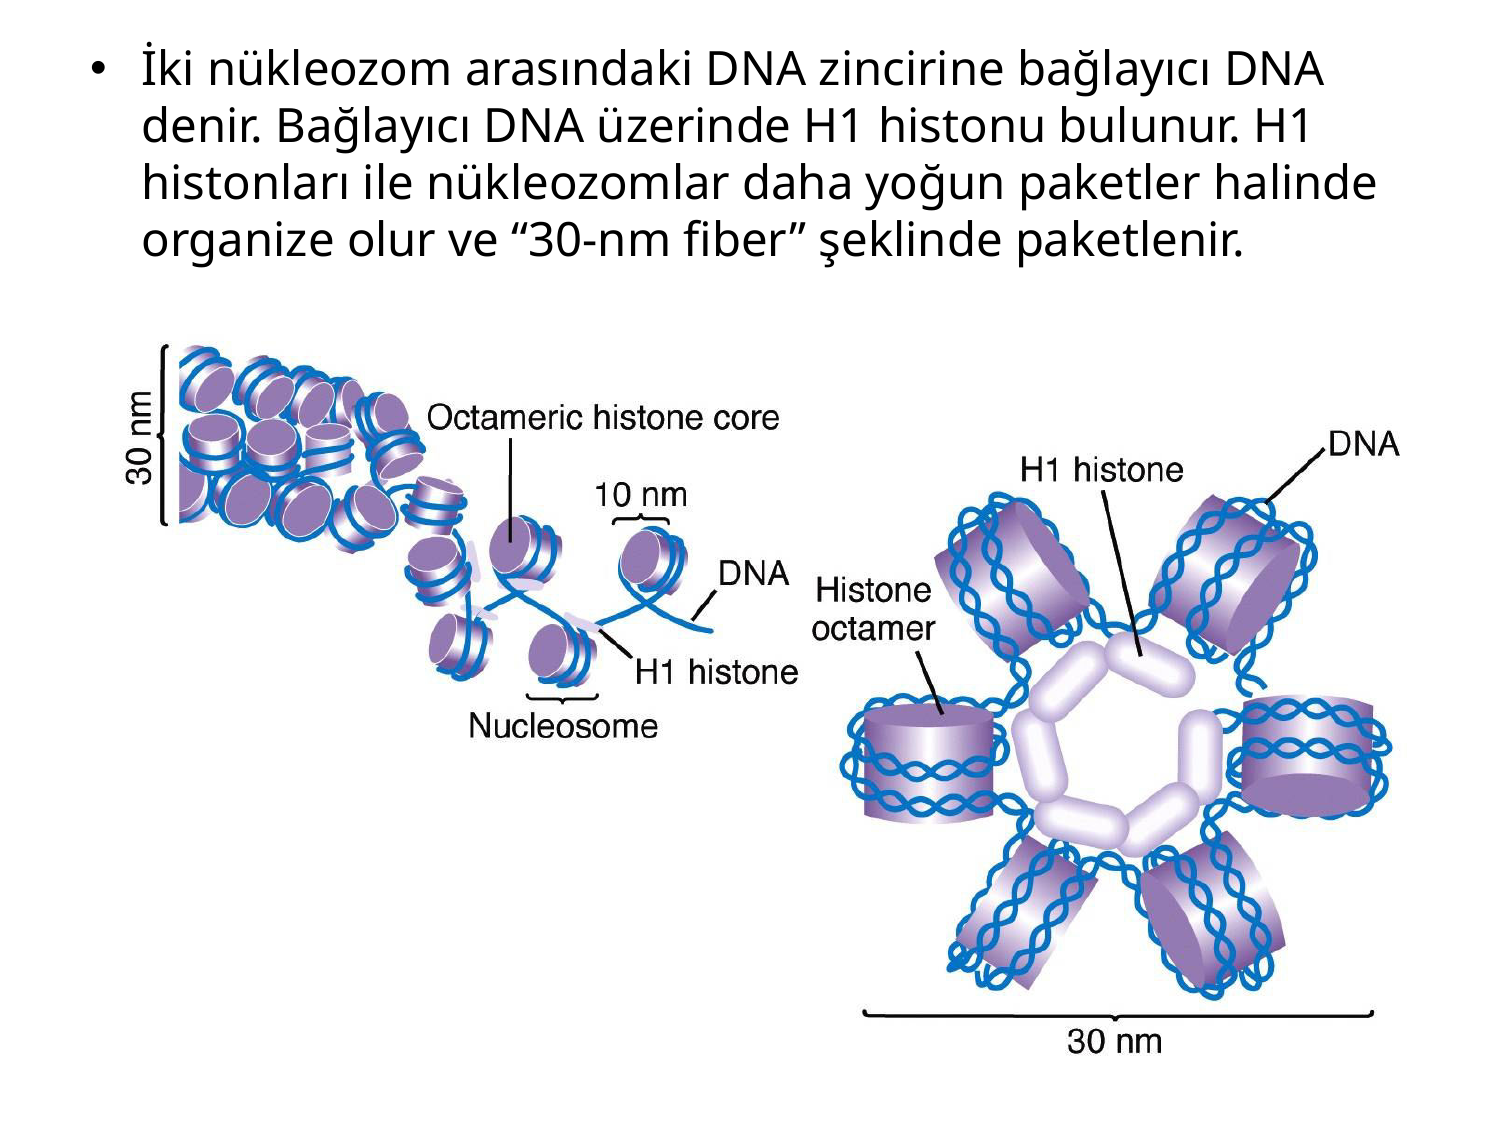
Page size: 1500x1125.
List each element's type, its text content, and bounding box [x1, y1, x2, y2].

list İki nükleozom arasındaki DNA zincirine bağlayıcı DNA denir. Bağlayıcı DNA üzerinde H1 histonu bulunur. H1 histonları ile nükleozomlar daha yoğun paketler halinde organize olur ve “30-nm fiber” şeklinde paketlenir. [75, 30, 1424, 315]
picture [111, 325, 1414, 1071]
